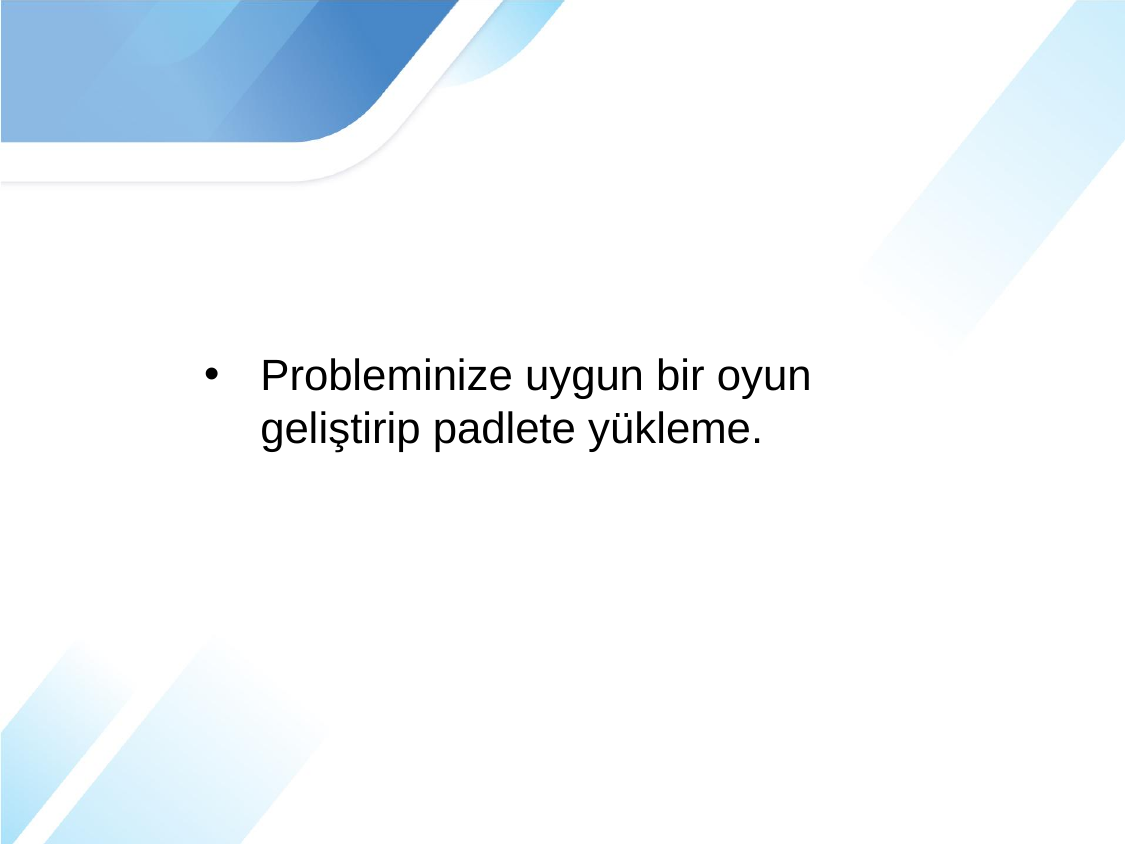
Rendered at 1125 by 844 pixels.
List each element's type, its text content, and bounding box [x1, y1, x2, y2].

picture [0, 0, 1125, 844]
text_box Probleminize uygun bir oyun geliştirip padlete yükleme. [189, 339, 936, 460]
